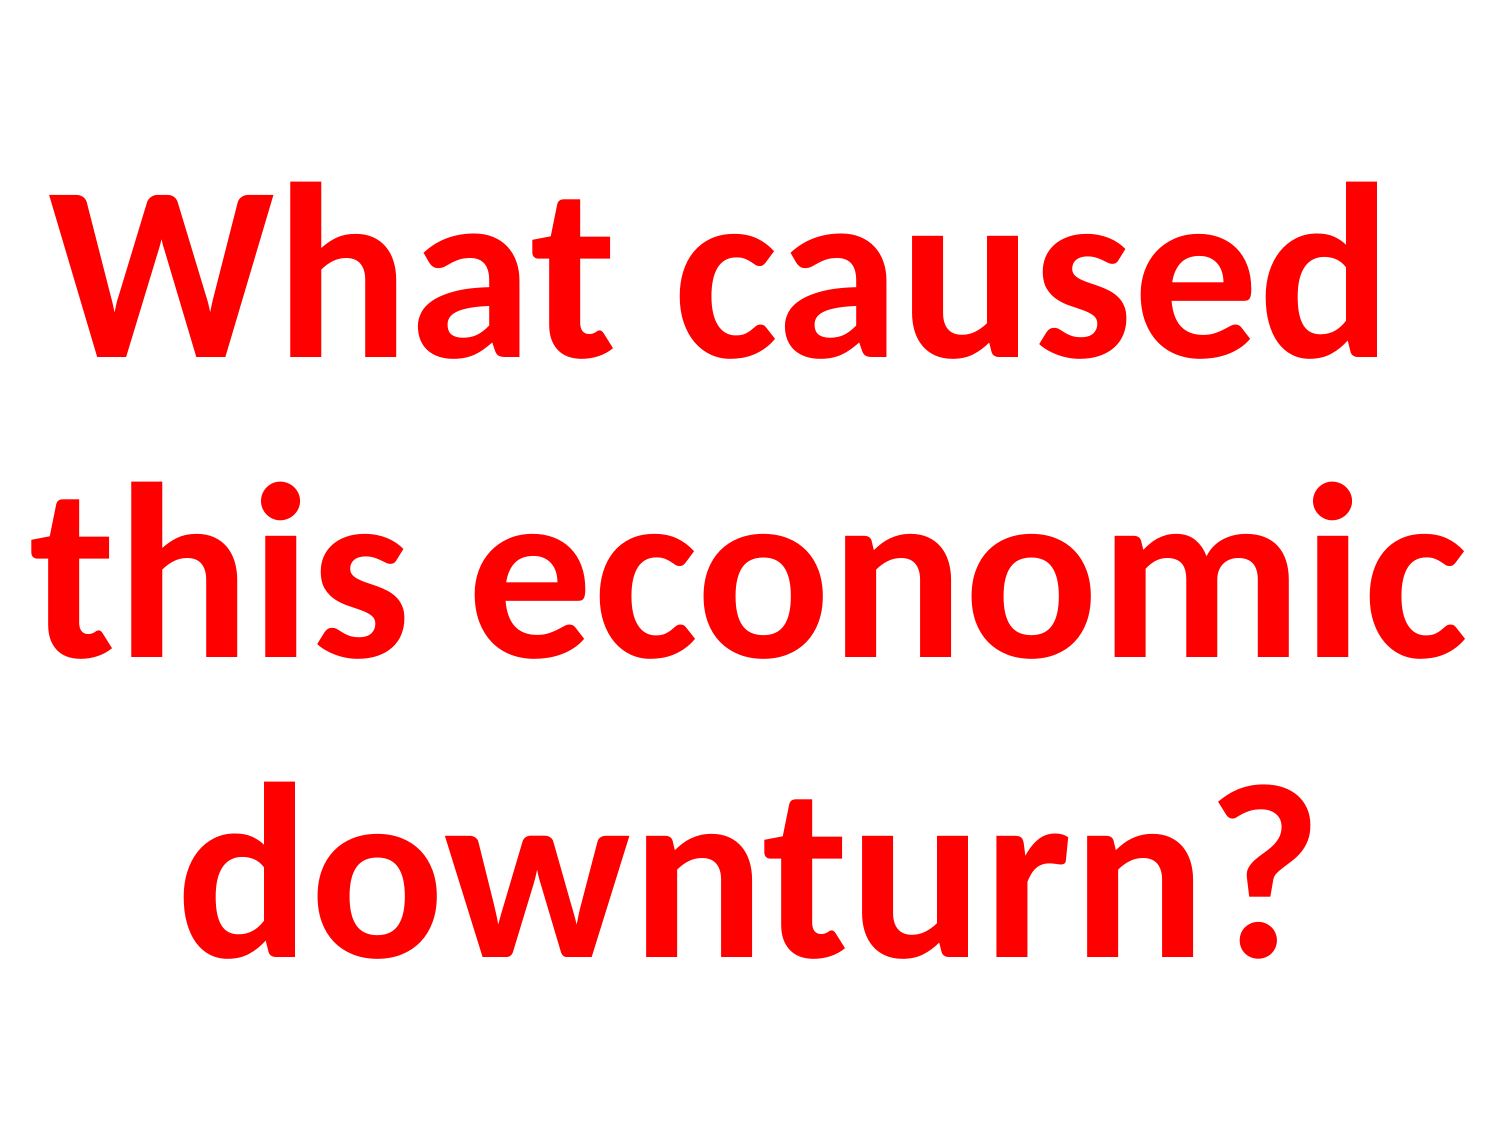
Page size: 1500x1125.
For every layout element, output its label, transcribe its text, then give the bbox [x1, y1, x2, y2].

text_box What caused this economic downturn? [14, 100, 1486, 1016]
